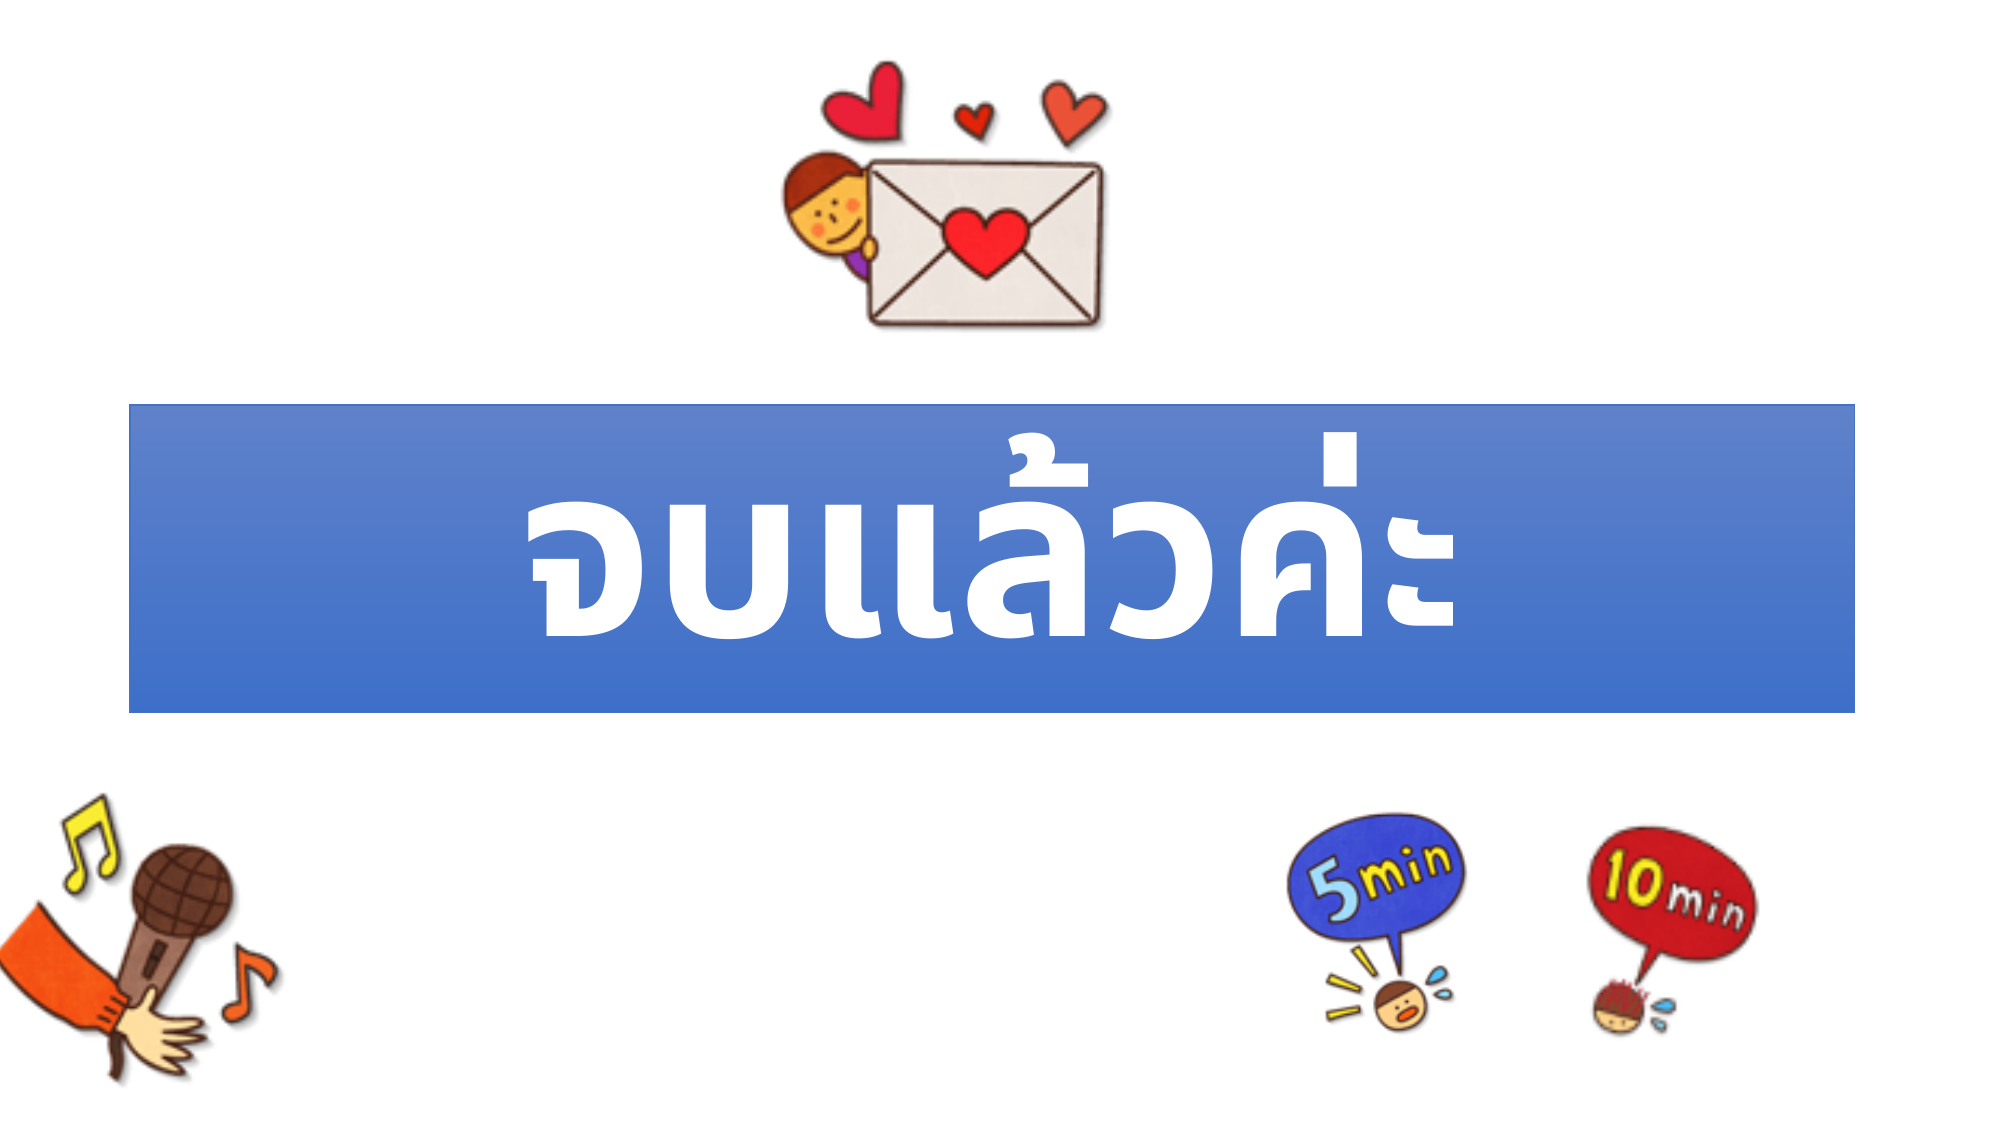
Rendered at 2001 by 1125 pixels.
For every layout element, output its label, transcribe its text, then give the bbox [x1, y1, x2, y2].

picture [1229, 723, 1855, 1113]
title จบแล้วค่ะ [129, 404, 1855, 713]
picture [764, 32, 1183, 388]
picture [0, 729, 343, 1106]
